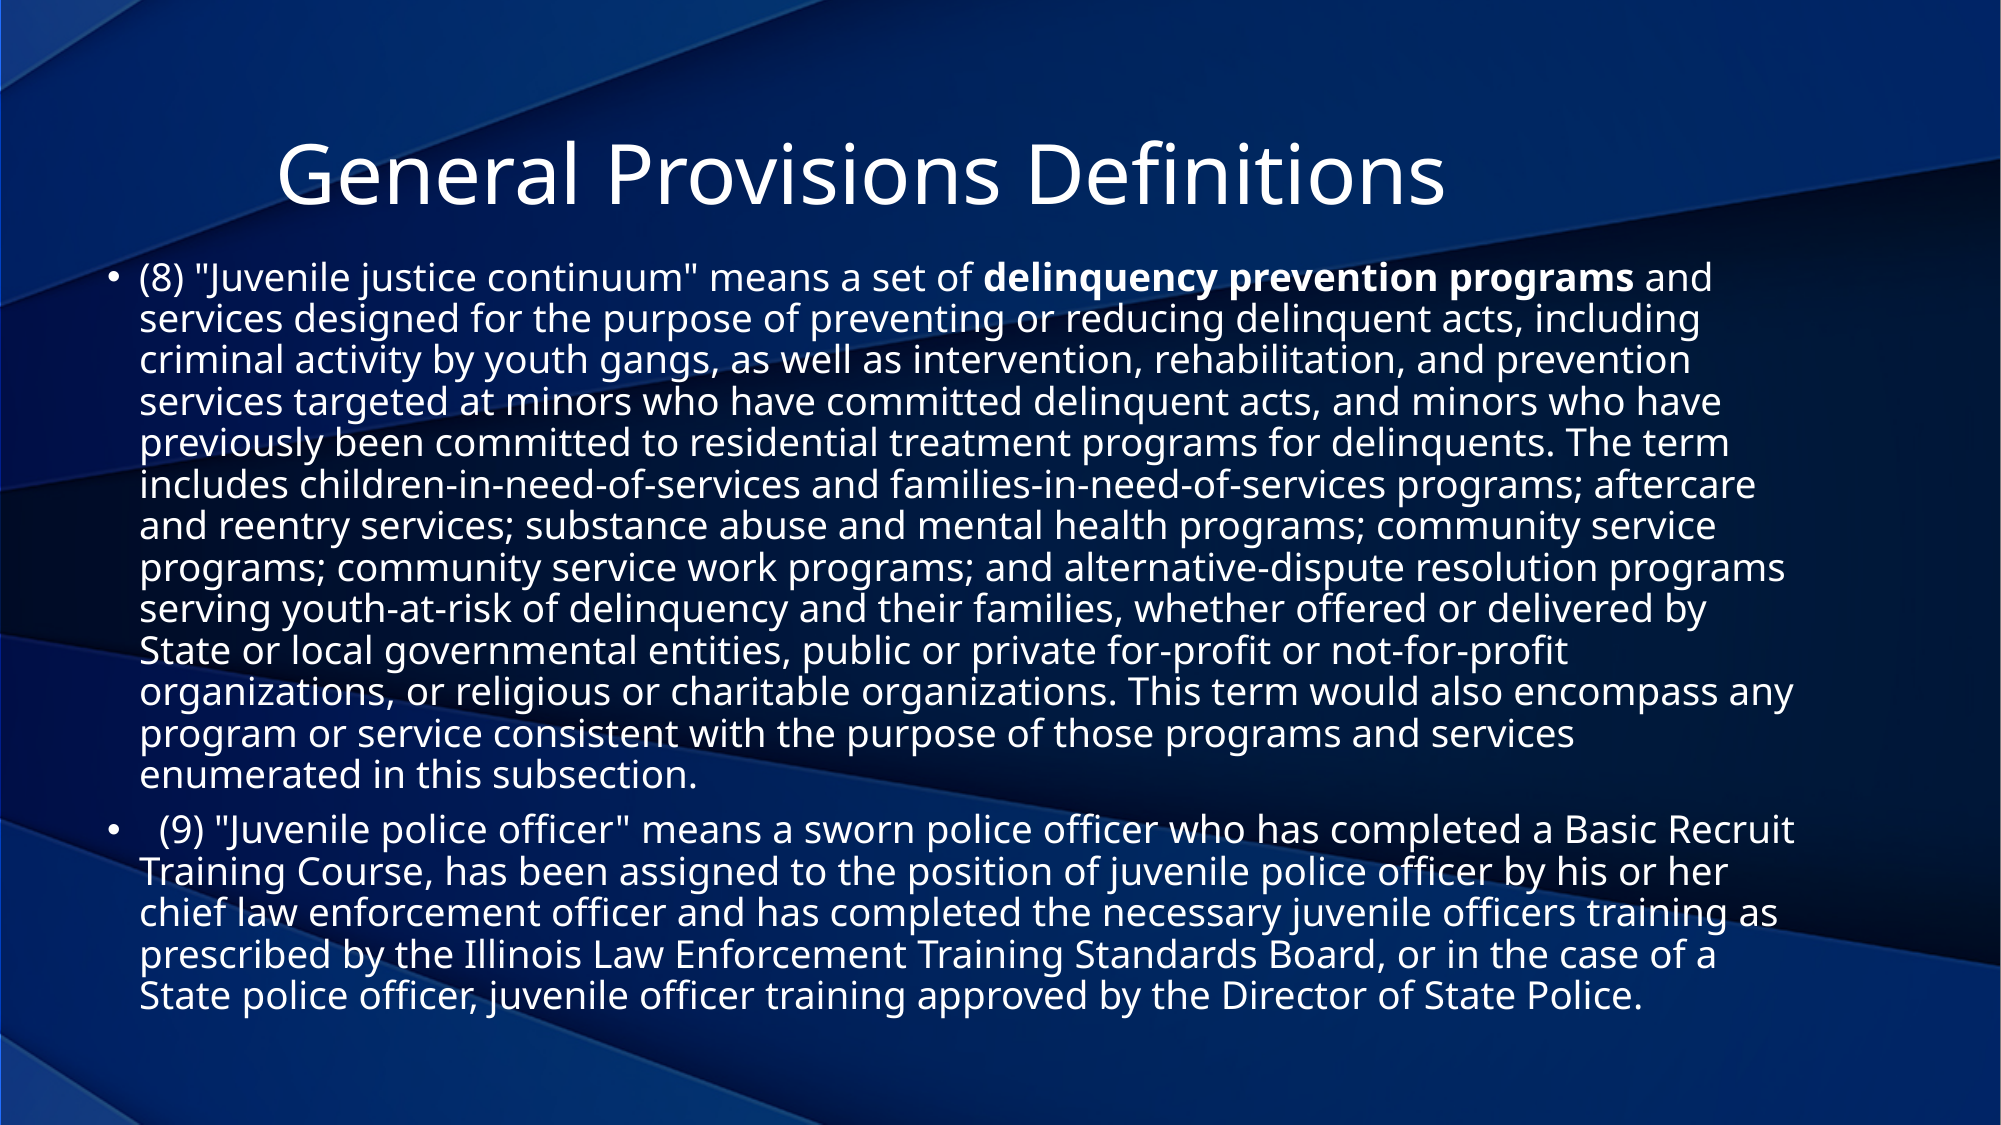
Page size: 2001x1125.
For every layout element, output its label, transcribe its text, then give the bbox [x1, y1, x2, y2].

picture [0, 0, 2000, 1125]
list (8) "Juvenile justice continuum" means a set of delinquency prevention programs and services designed for the purpose of preventing or reducing delinquent acts, including criminal activity by youth gangs, as well as intervention, rehabilitation, and prevention services targeted at minors who have committed delinquent acts, and minors who have previously been committed to residential treatment programs for delinquents. The term includes children-in-need-of-services and families-in-need-of-services programs; aftercare and reentry services; substance abuse and mental health programs; community service programs; community service work programs; and alternative-dispute resolution programs serving youth-at-risk of delinquency and their families, whether offered or delivered by State or local governmental entities, public or private for-profit or not-for-profit organizations, or religious or charitable organizations. This term would also encompass any program or service consistent with the purpose of those programs and services enumerated in this subsection. (9) "Juvenile police officer" means a sworn police officer who has completed a Basic Recruit Training Course, has been assigned to the position of juvenile police officer by his or her chief law enforcement officer and has completed the necessary juvenile officers training as prescribed by the Illinois Law Enforcement Training Standards Board, or in the case of a State police officer, juvenile officer training approved by the Director of State Police. [92, 250, 1818, 1046]
title General Provisions Definitions [0, 132, 1725, 223]
